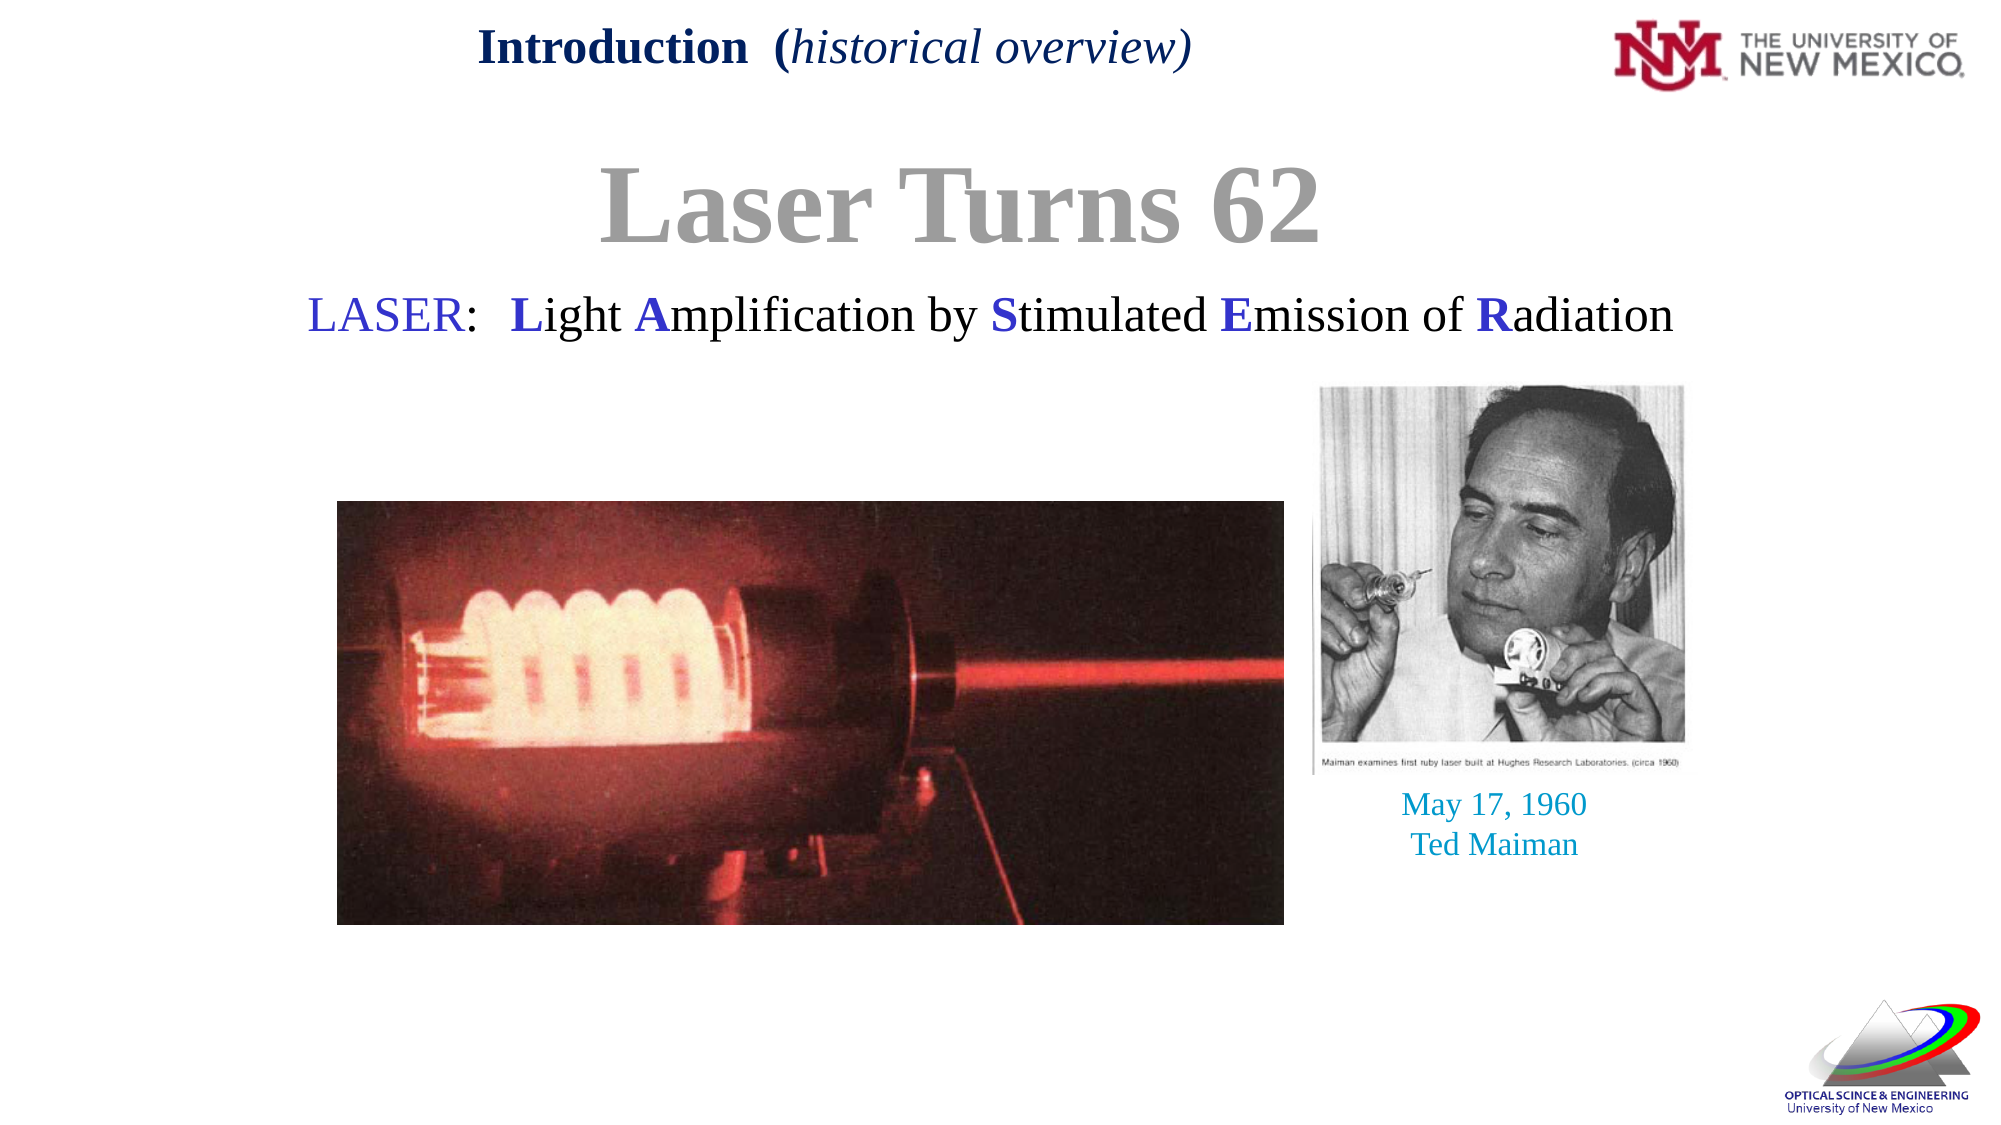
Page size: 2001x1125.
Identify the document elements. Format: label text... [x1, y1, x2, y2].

text_box Laser Turns 62 [584, 122, 1338, 273]
text_box May 17, 1960 Ted Maiman [1386, 784, 1603, 870]
picture [1603, 12, 1972, 101]
text_box Introduction (historical overview) [462, 6, 1588, 81]
picture [1774, 997, 1981, 1123]
text_box LASER: [292, 274, 495, 349]
picture [1312, 371, 1698, 776]
text_box Light Amplification by Stimulated Emission of Radiation [495, 274, 1689, 349]
picture [337, 501, 1285, 926]
